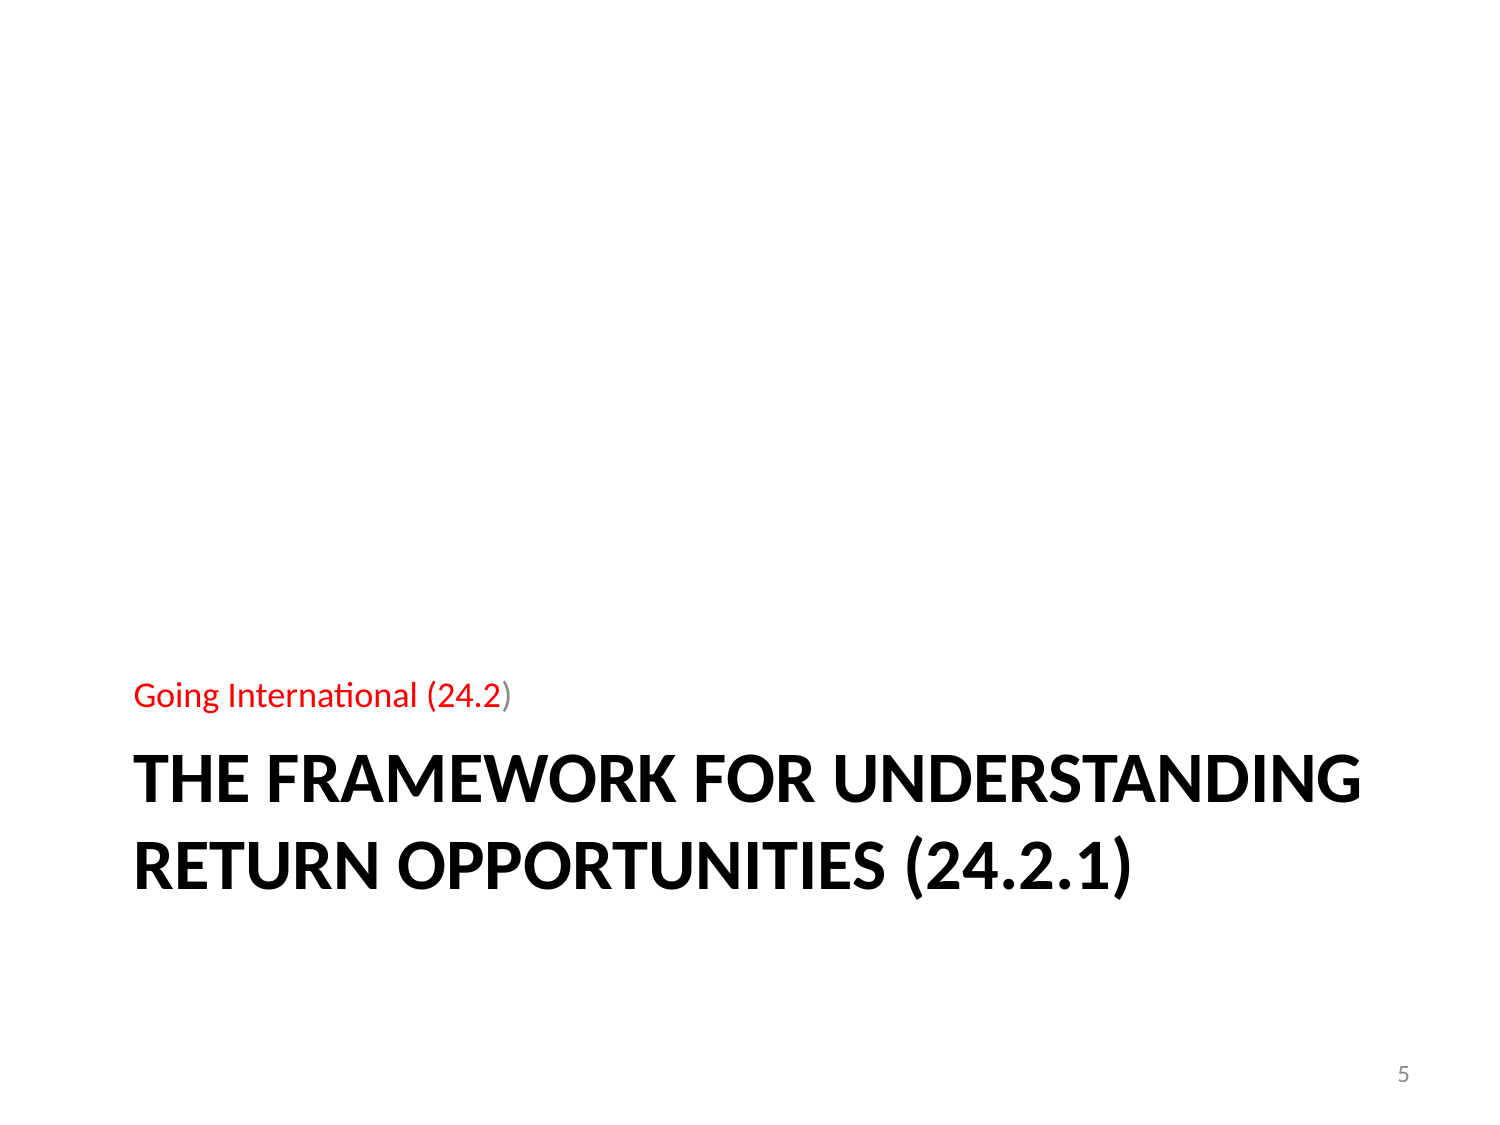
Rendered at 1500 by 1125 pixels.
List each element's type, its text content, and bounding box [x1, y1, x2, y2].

list Going International (24.2) [118, 562, 1394, 723]
title The Framework for understanding Return Opportunities (24.2.1) [118, 723, 1394, 1075]
slide_number 5 [1074, 1042, 1425, 1103]
